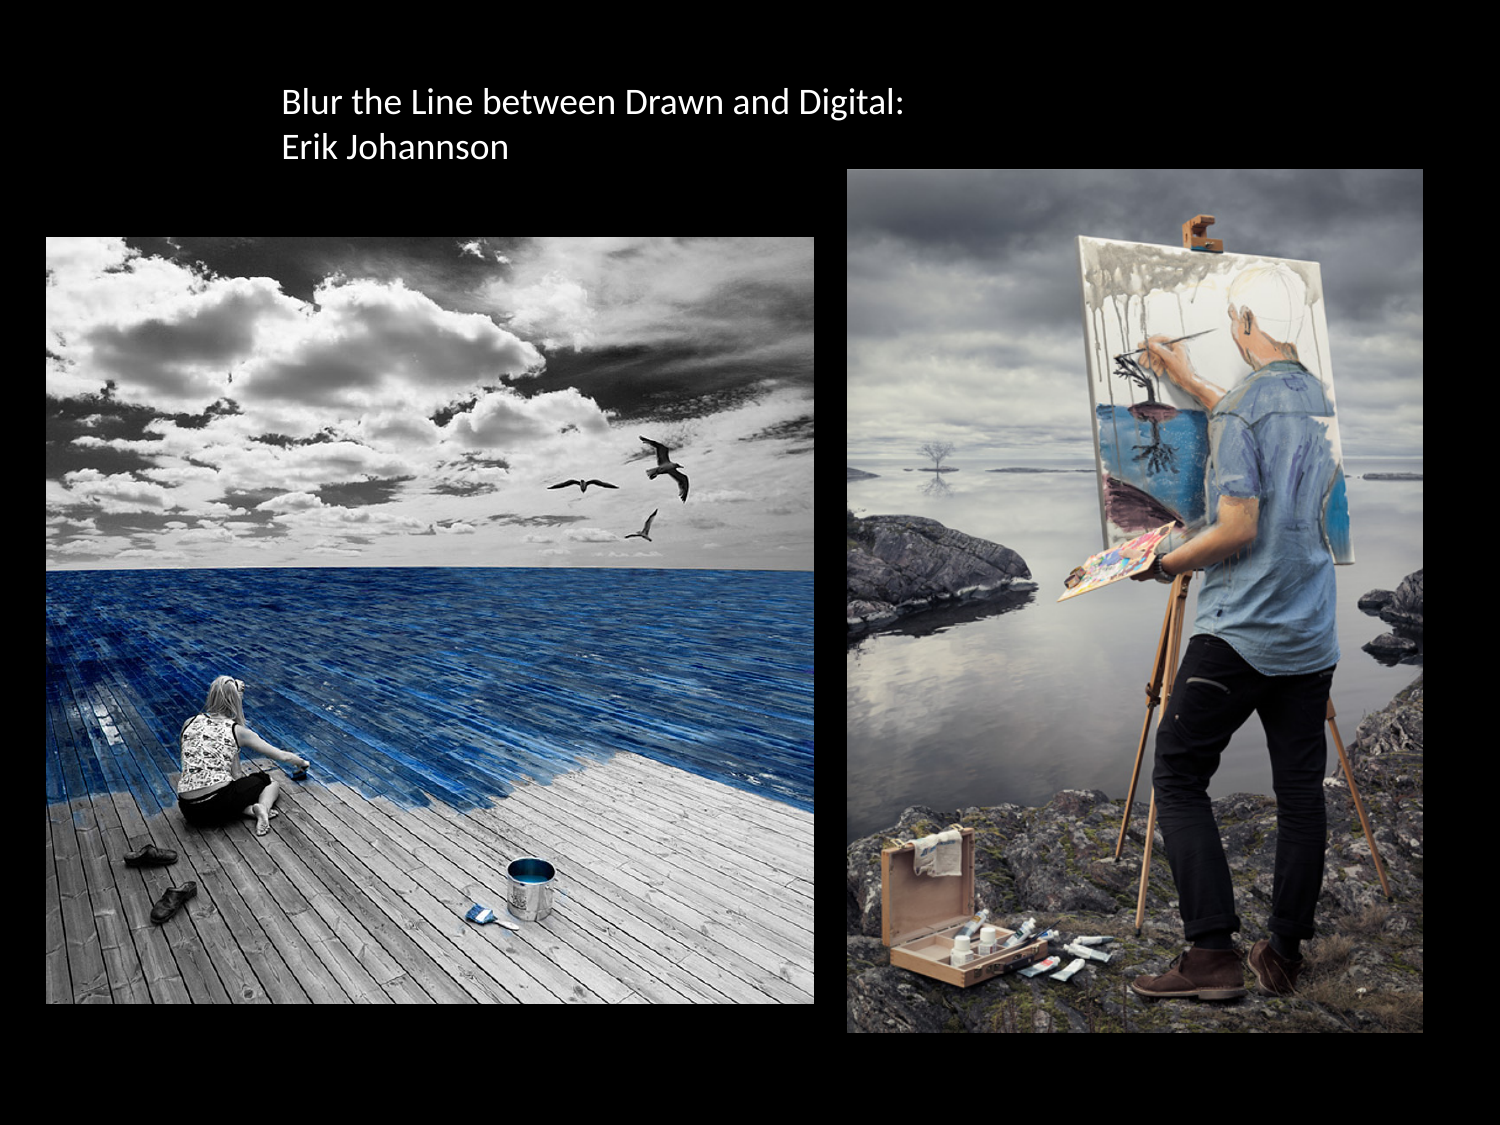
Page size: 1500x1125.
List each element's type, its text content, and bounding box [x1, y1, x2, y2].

picture [46, 237, 814, 1005]
text_box Blur the Line between Drawn and Digital: Erik Johannson [266, 70, 938, 175]
picture [846, 169, 1424, 1033]
